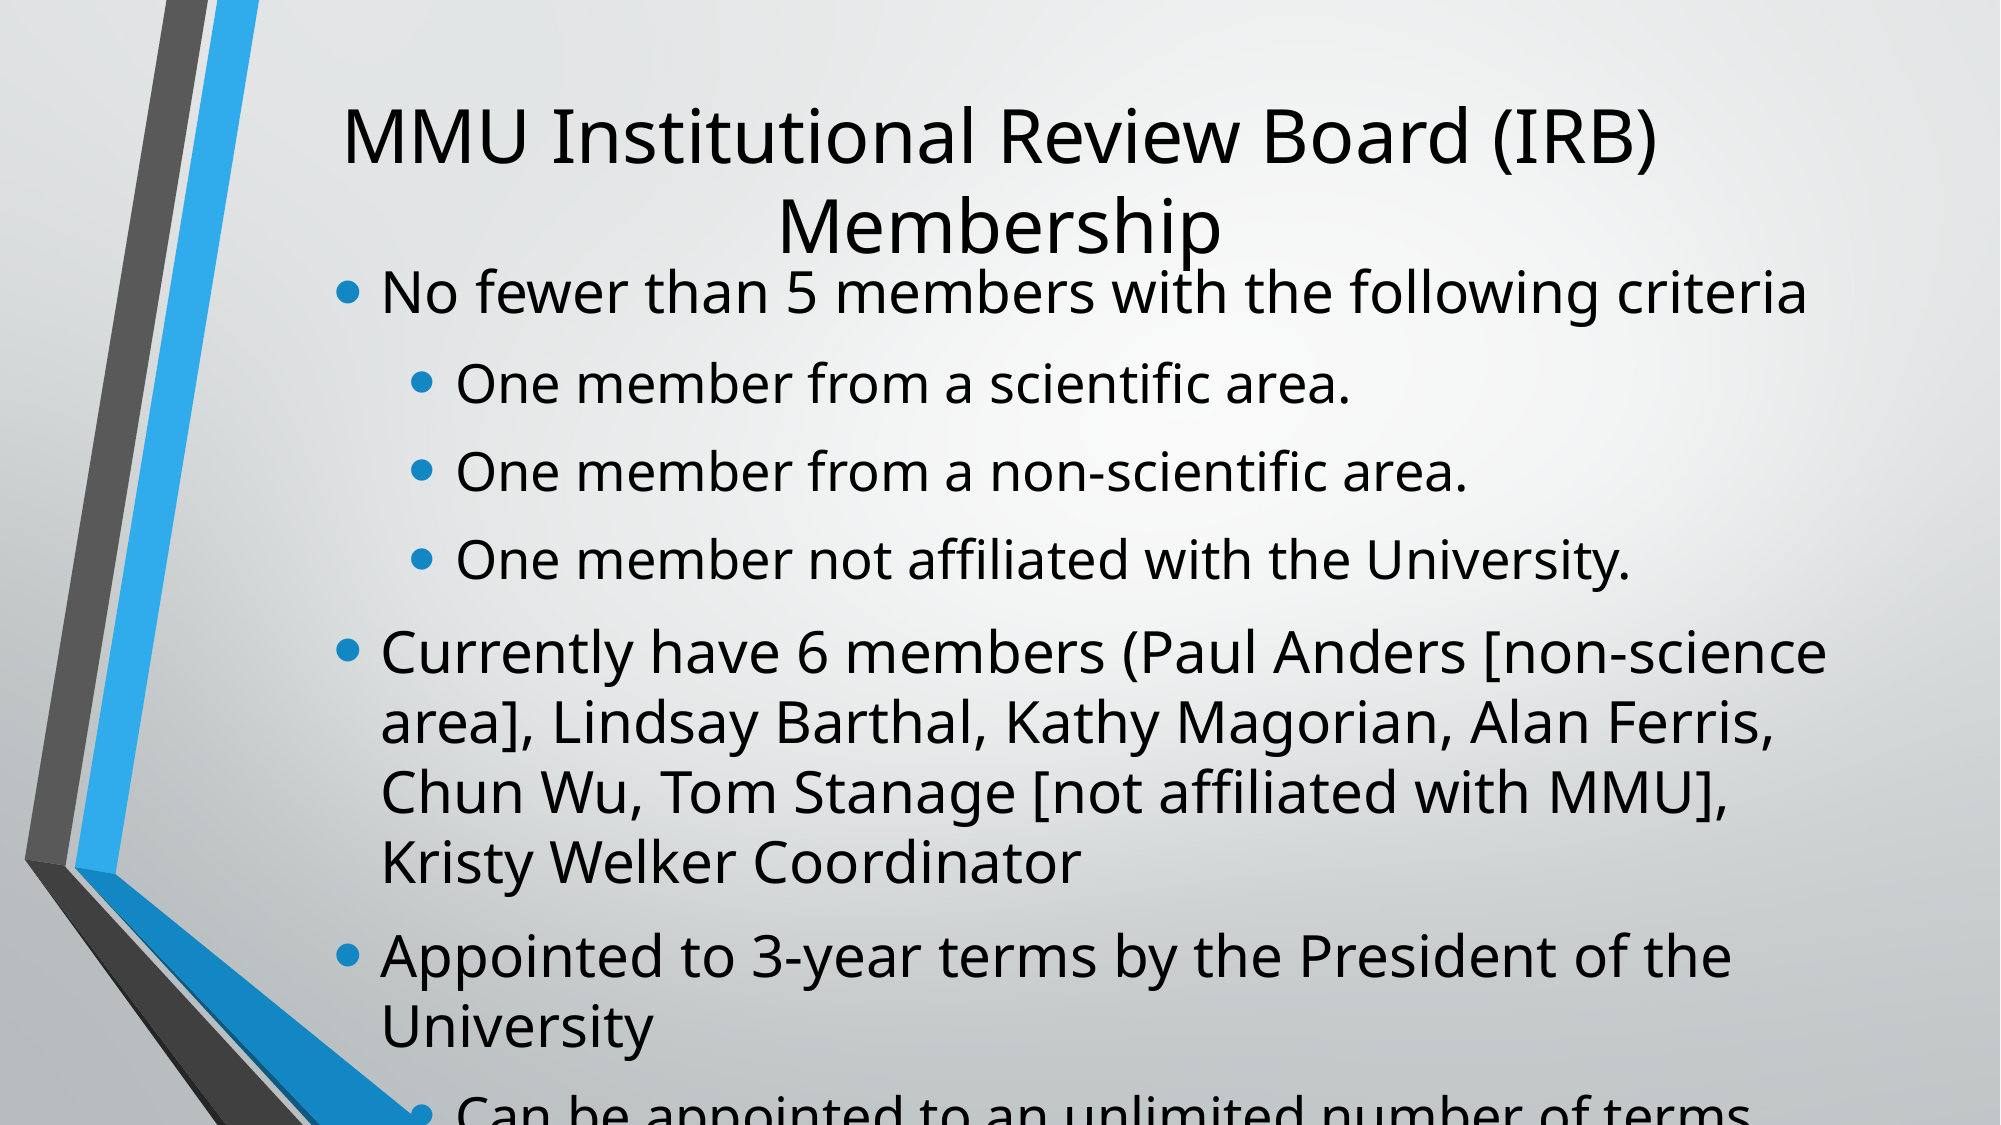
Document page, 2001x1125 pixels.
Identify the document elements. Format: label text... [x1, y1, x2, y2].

list No fewer than 5 members with the following criteria One member from a scientific area. One member from a non-scientific area. One member not affiliated with the University. Currently have 6 members (Paul Anders [non-science area], Lindsay Barthal, Kathy Magorian, Alan Ferris, Chun Wu, Tom Stanage [not affiliated with MMU], Kristy Welker Coordinator Appointed to 3-year terms by the President of the University Can be appointed to an unlimited number of terms [243, 248, 1887, 1053]
title MMU Institutional Review Board (IRB) Membership [113, 47, 1887, 312]
